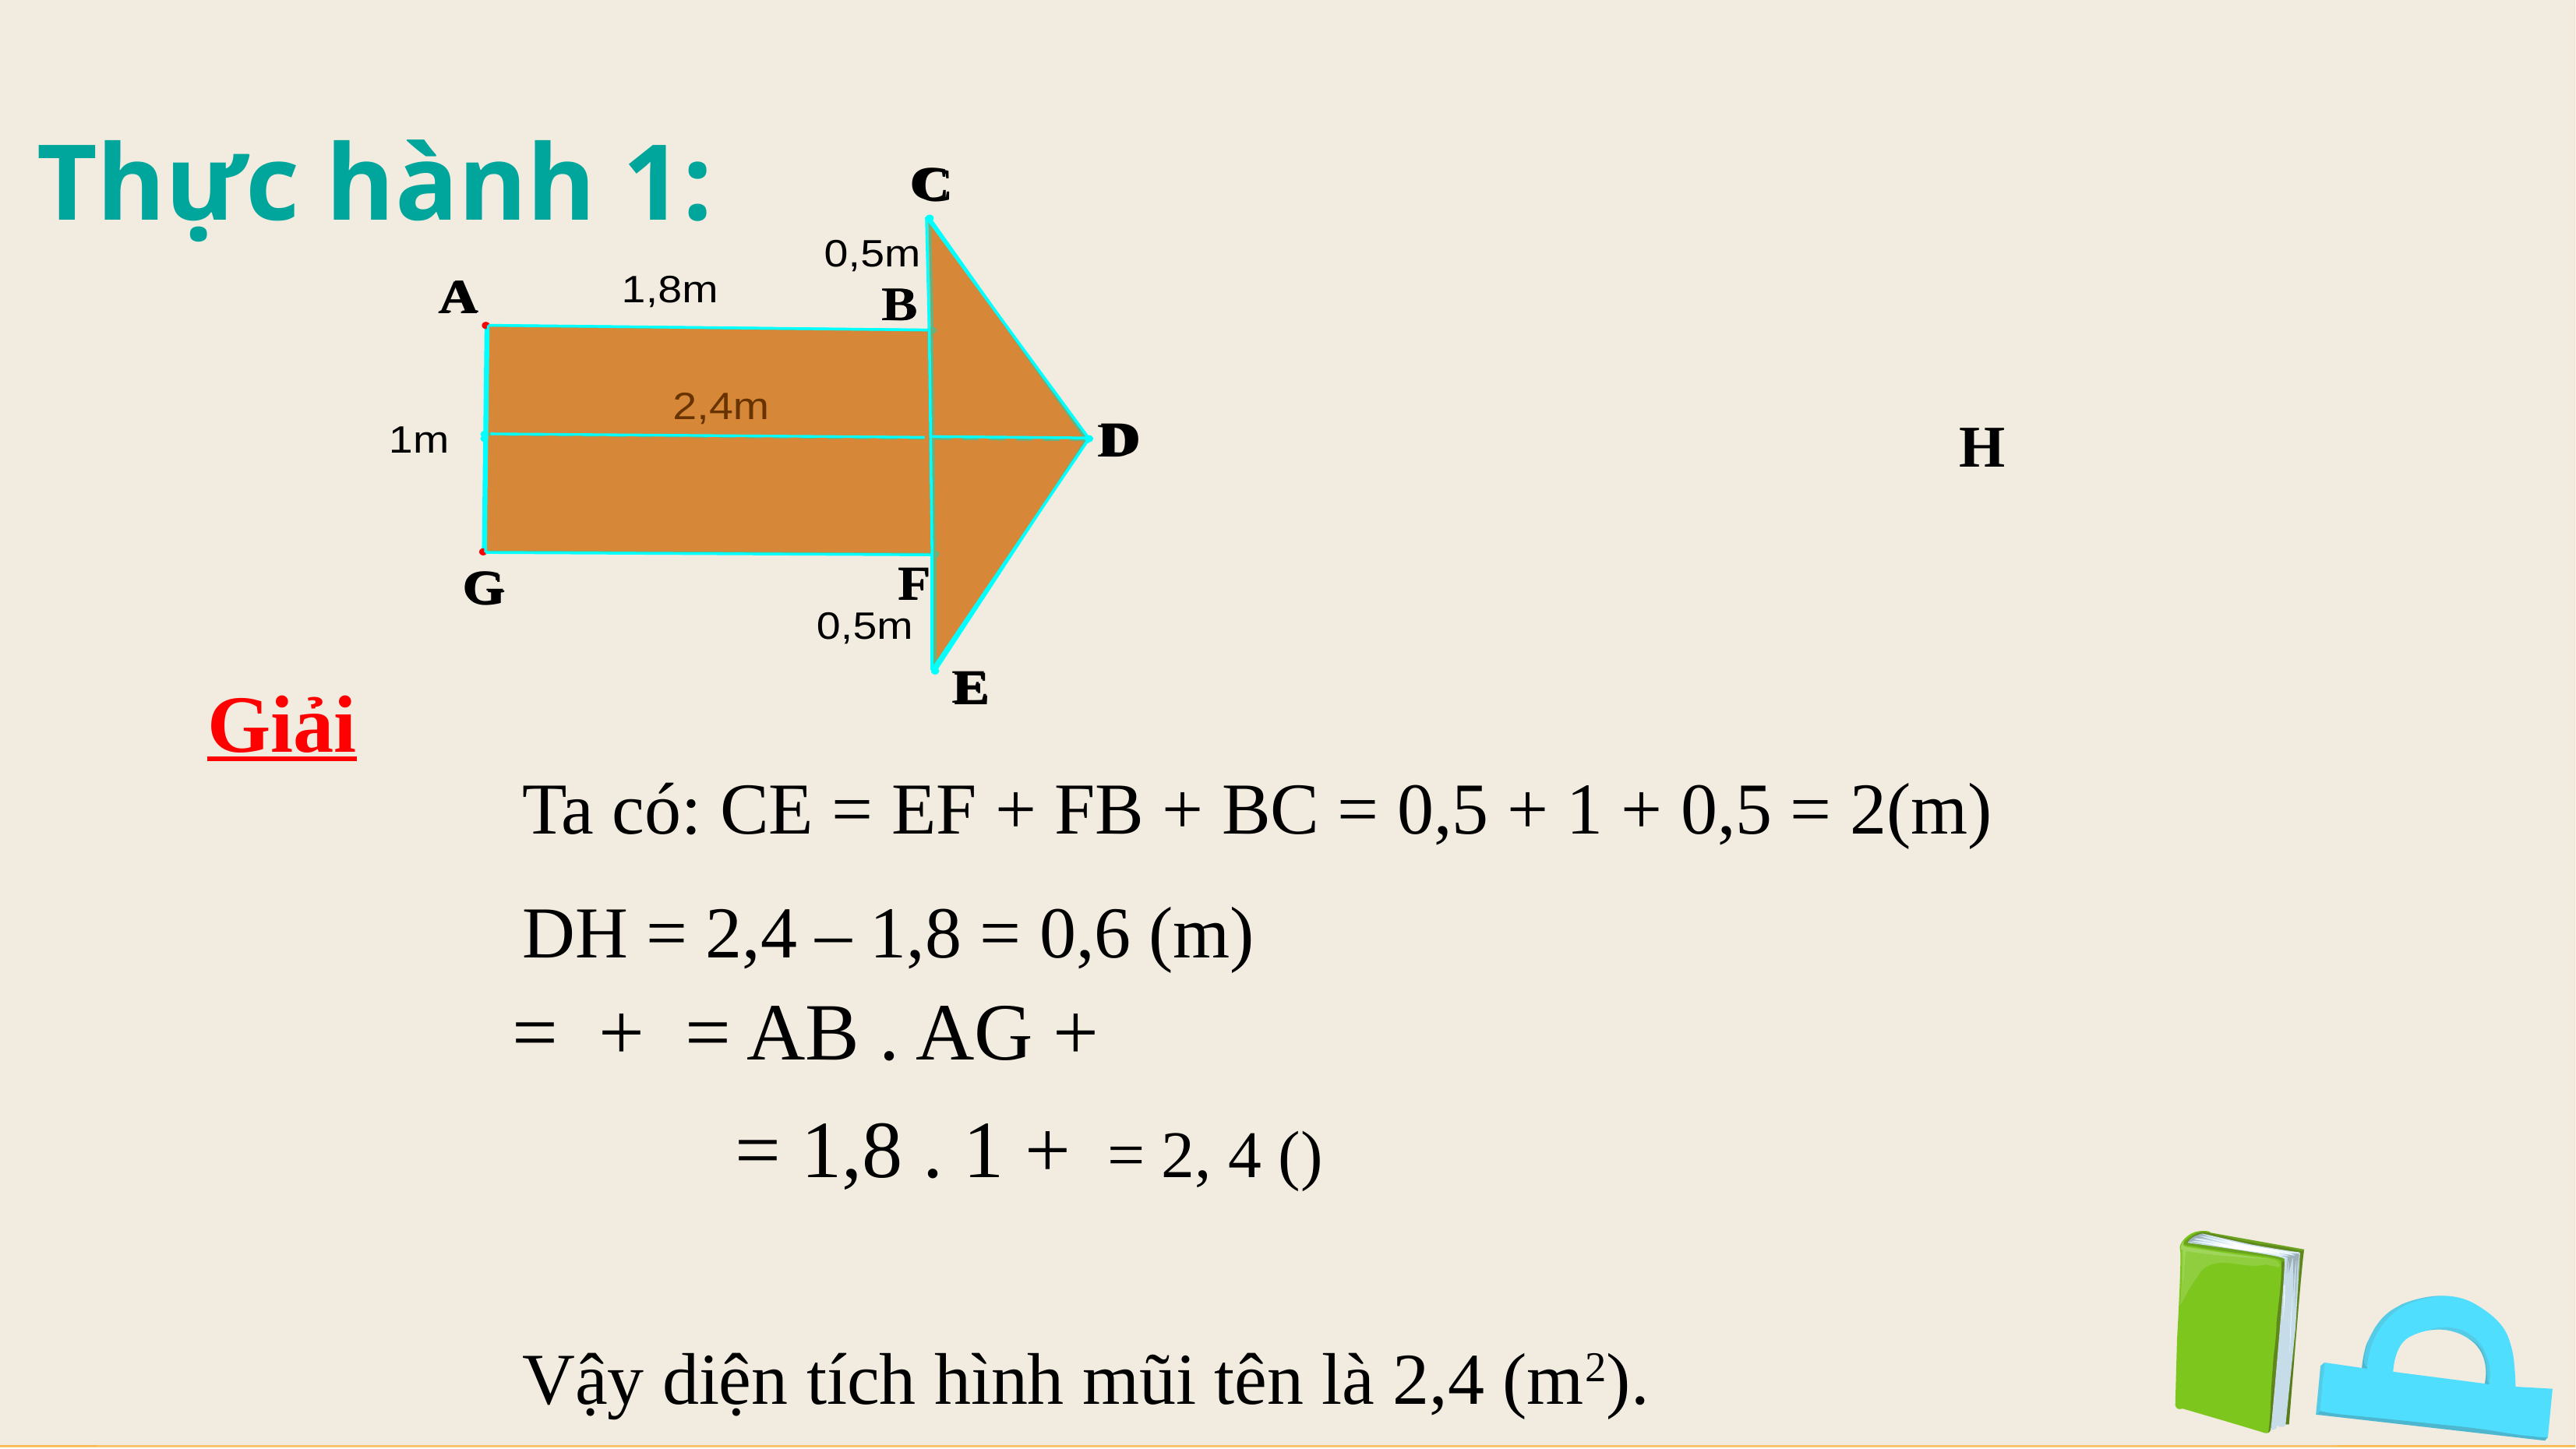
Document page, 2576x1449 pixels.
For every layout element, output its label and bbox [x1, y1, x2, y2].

text_box [2175, 1230, 2305, 1433]
text_box [2315, 1296, 2553, 1441]
text_box [401, 241, 866, 647]
text_box [870, 129, 1179, 739]
picture [0, 0, 2576, 1447]
